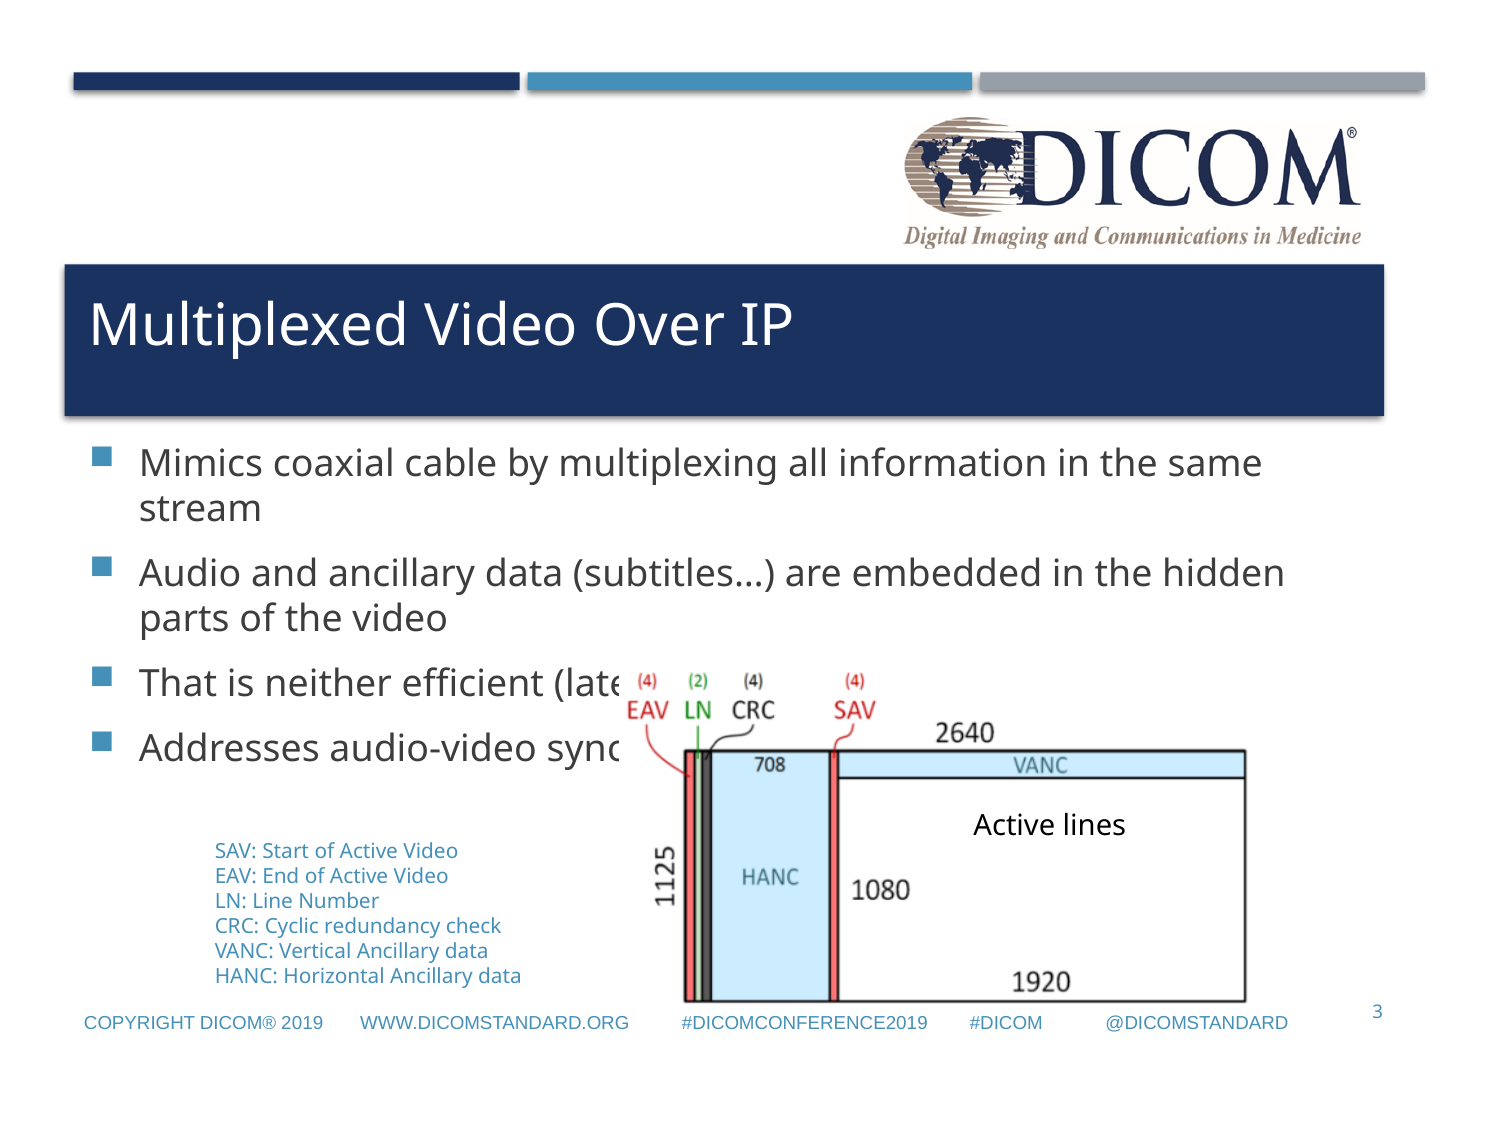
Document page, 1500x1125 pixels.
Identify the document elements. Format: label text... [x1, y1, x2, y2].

slide_number 3 [1333, 977, 1398, 1048]
list Mimics coaxial cable by multiplexing all information in the same stream Audio and ancillary data (subtitles…) are embedded in the hidden parts of the video That is neither efficient (latency…) nor flexible Addresses audio-video synchronization, but not video-video [73, 431, 1398, 978]
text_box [618, 662, 1263, 1017]
footer Copyright DICOM® 2019 www.dicomstandard.org #DICOMConference2019 #DICOM @DICOMstandard [69, 992, 1338, 1052]
title Multiplexed Video Over IP [73, 279, 1385, 417]
picture [903, 117, 1361, 249]
text_box SAV: Start of Active Video EAV: End of Active Video LN: Line Number CRC: Cyclic redundancy check VANC: Vertical Ancillary data HANC: Horizontal Ancillary data [199, 830, 537, 992]
